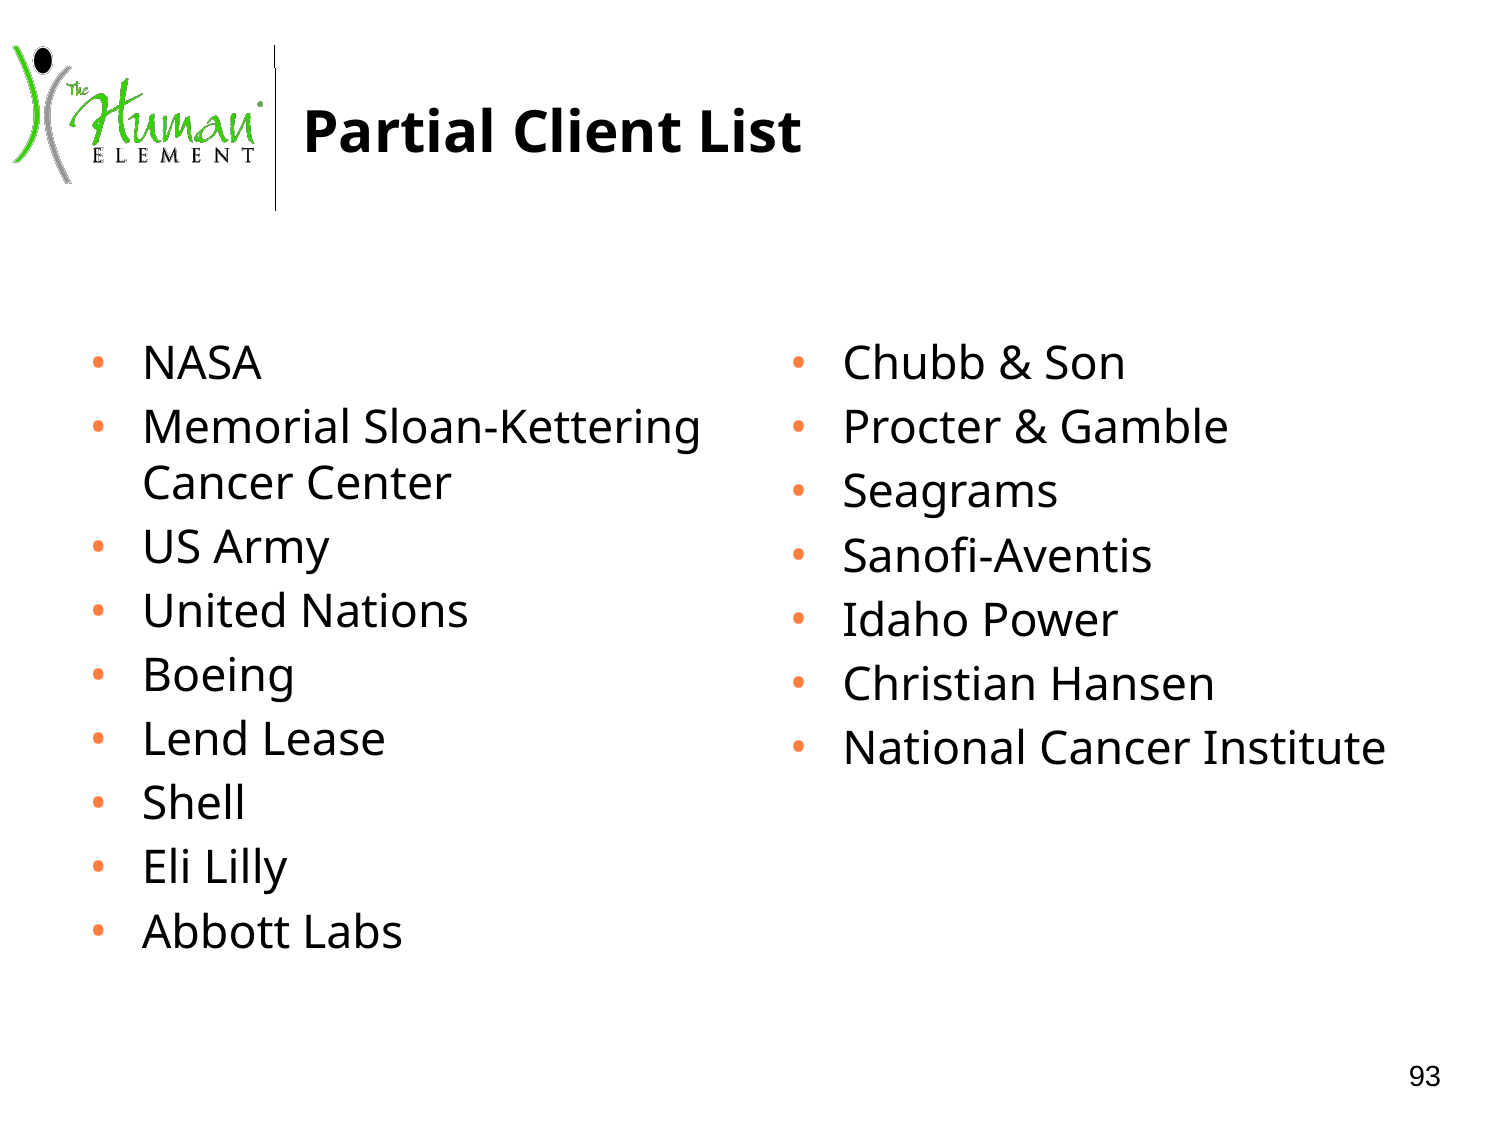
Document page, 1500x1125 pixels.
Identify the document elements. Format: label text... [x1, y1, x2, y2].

text_box Partial Client List [287, 0, 1500, 258]
slide_number 93 [1398, 1048, 1452, 1100]
list NASA Memorial Sloan-Kettering Cancer Center US Army United Nations Boeing Lend Lease Shell Eli Lilly Abbott Labs Chubb & Son Procter & Gamble Seagrams Sanofi-Aventis Idaho Power Christian Hansen National Cancer Institute [74, 324, 1426, 970]
picture [12, 45, 263, 184]
